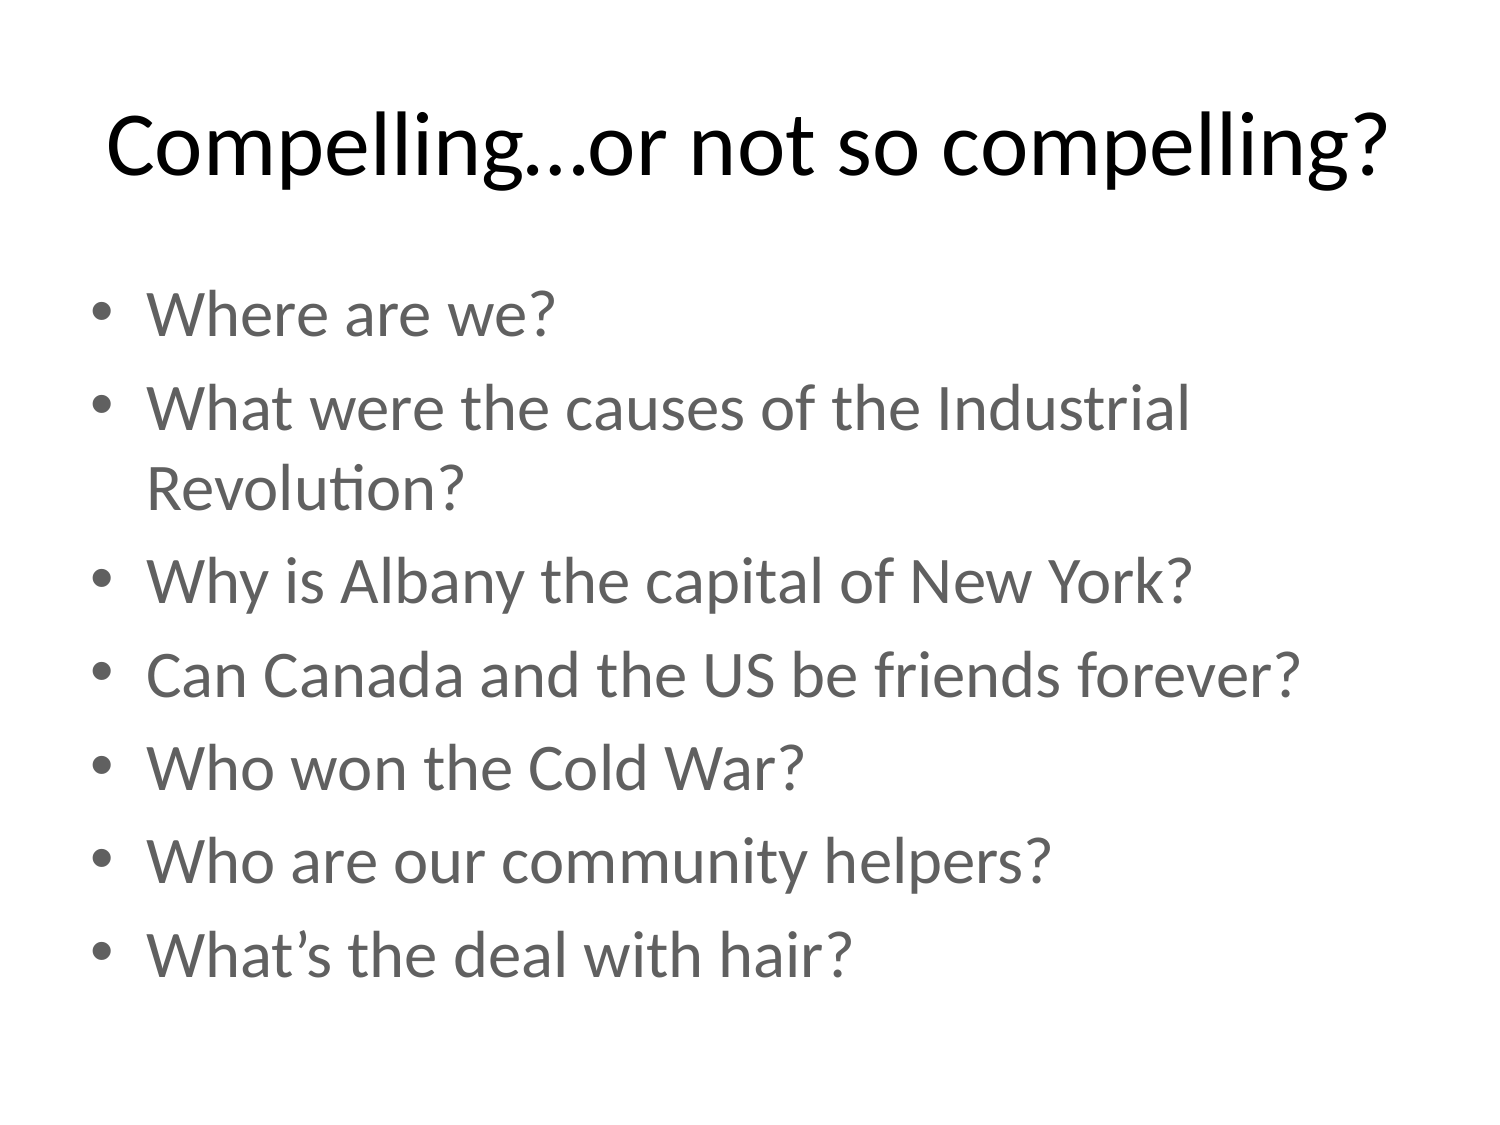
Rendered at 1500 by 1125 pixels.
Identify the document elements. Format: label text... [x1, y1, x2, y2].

title Compelling…or not so compelling? [75, 45, 1425, 233]
list Where are we? What were the causes of the Industrial Revolution? Why is Albany the capital of New York? Can Canada and the US be friends forever? Who won the Cold War? Who are our community helpers? What’s the deal with hair? [75, 262, 1425, 1005]
